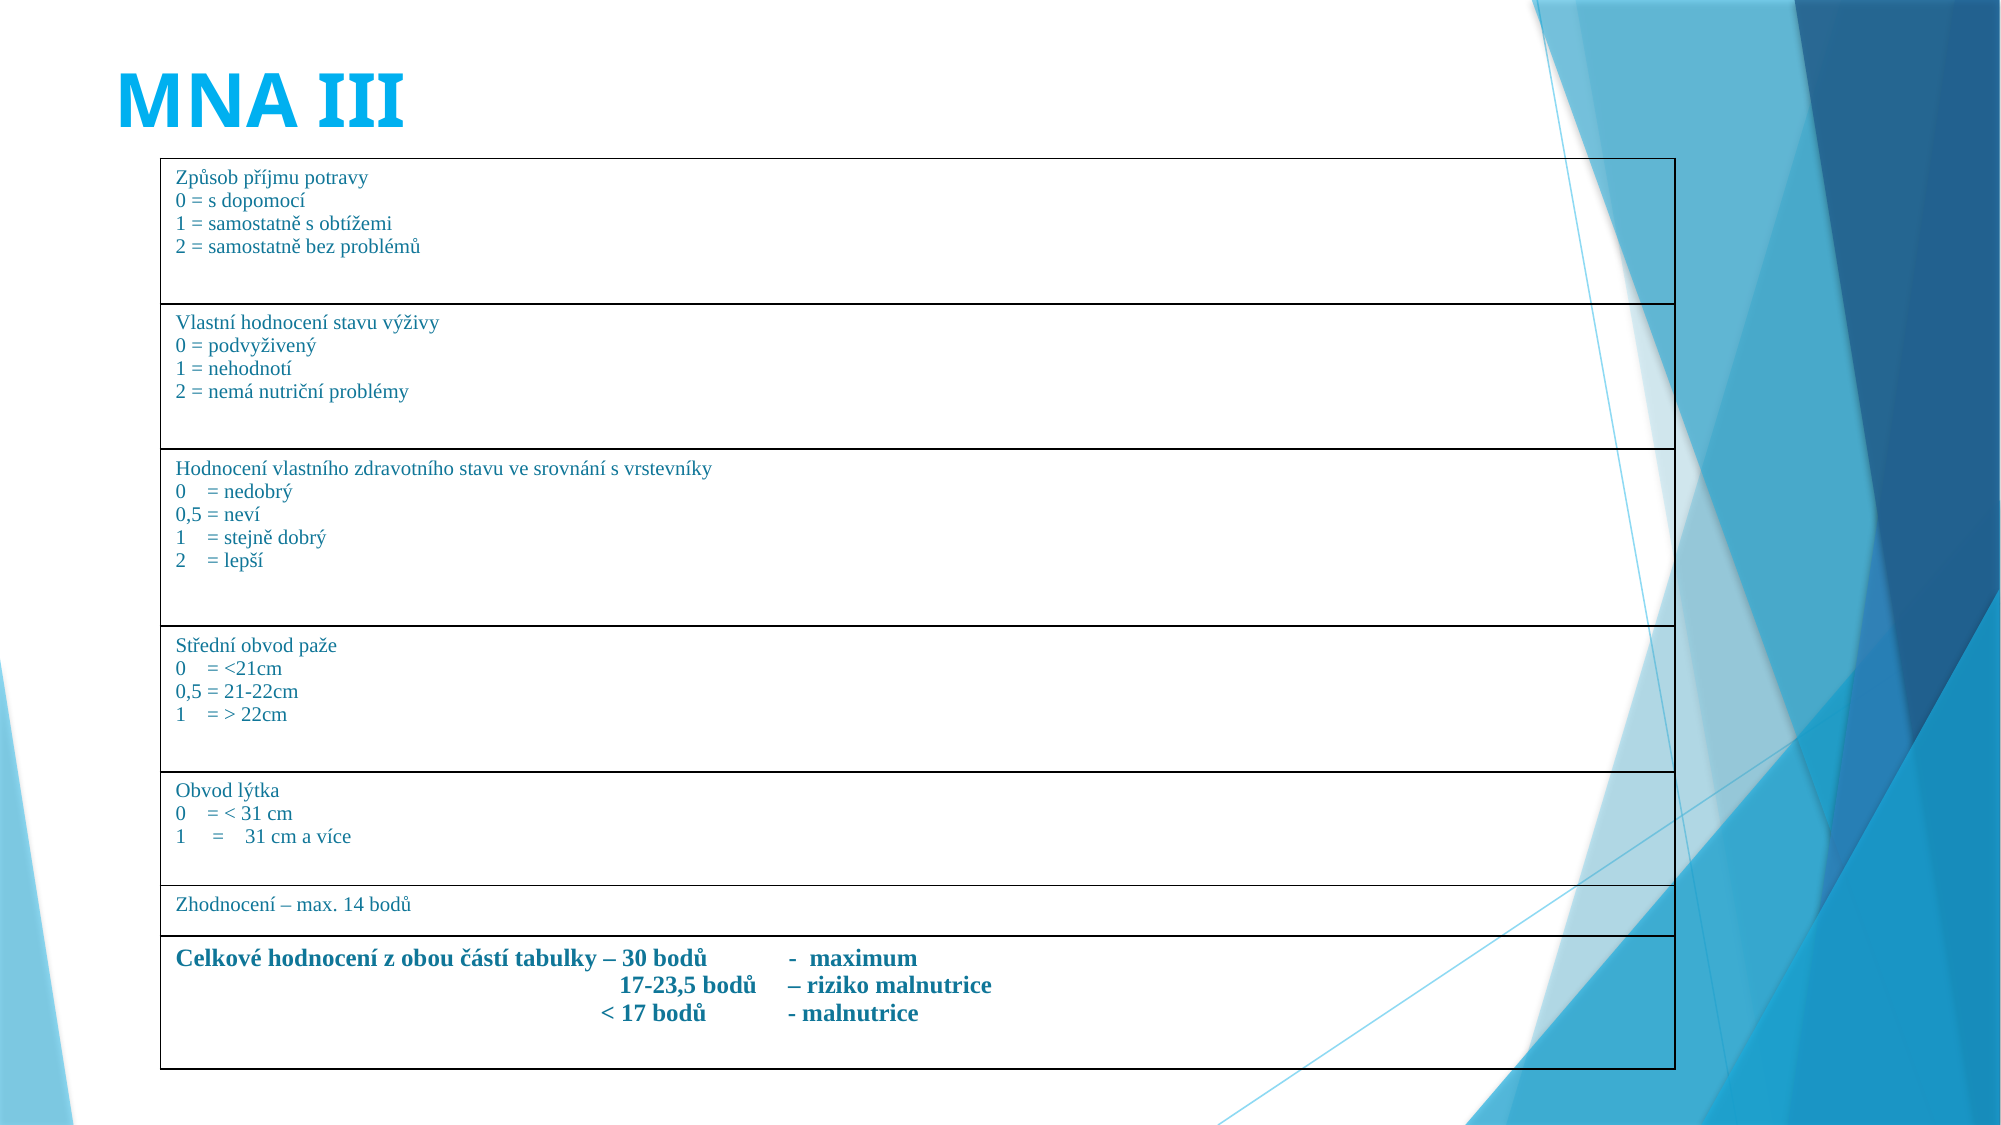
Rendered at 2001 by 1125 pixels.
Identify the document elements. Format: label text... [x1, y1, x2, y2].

table_cell Vlastní hodnocení stavu výživy 0 = podvyživený 1 = nehodnotí 2 = nemá nutriční problémy [161, 305, 1674, 448]
title MNA III [99, 45, 1900, 233]
table_cell Obvod lýtka 0 = < 31 cm 1 = 31 cm a více [161, 773, 1674, 885]
table_cell Zhodnocení – max. 14 bodů [161, 886, 1674, 935]
table_header Způsob příjmu potravy 0 = s dopomocí 1 = samostatně s obtížemi 2 = samostatně bez problémů [161, 159, 1674, 303]
table_cell Celkové hodnocení z obou částí tabulky – 30 bodů - maximum 17-23,5 bodů – riziko malnutrice < 17 bodů - malnutrice [161, 937, 1674, 1068]
table_cell Hodnocení vlastního zdravotního stavu ve srovnání s vrstevníky 0 = nedobrý 0,5 = neví 1 = stejně dobrý 2 = lepší [161, 450, 1674, 625]
table_cell Střední obvod paže 0 = <21cm 0,5 = 21-22cm 1 = > 22cm [161, 627, 1674, 771]
